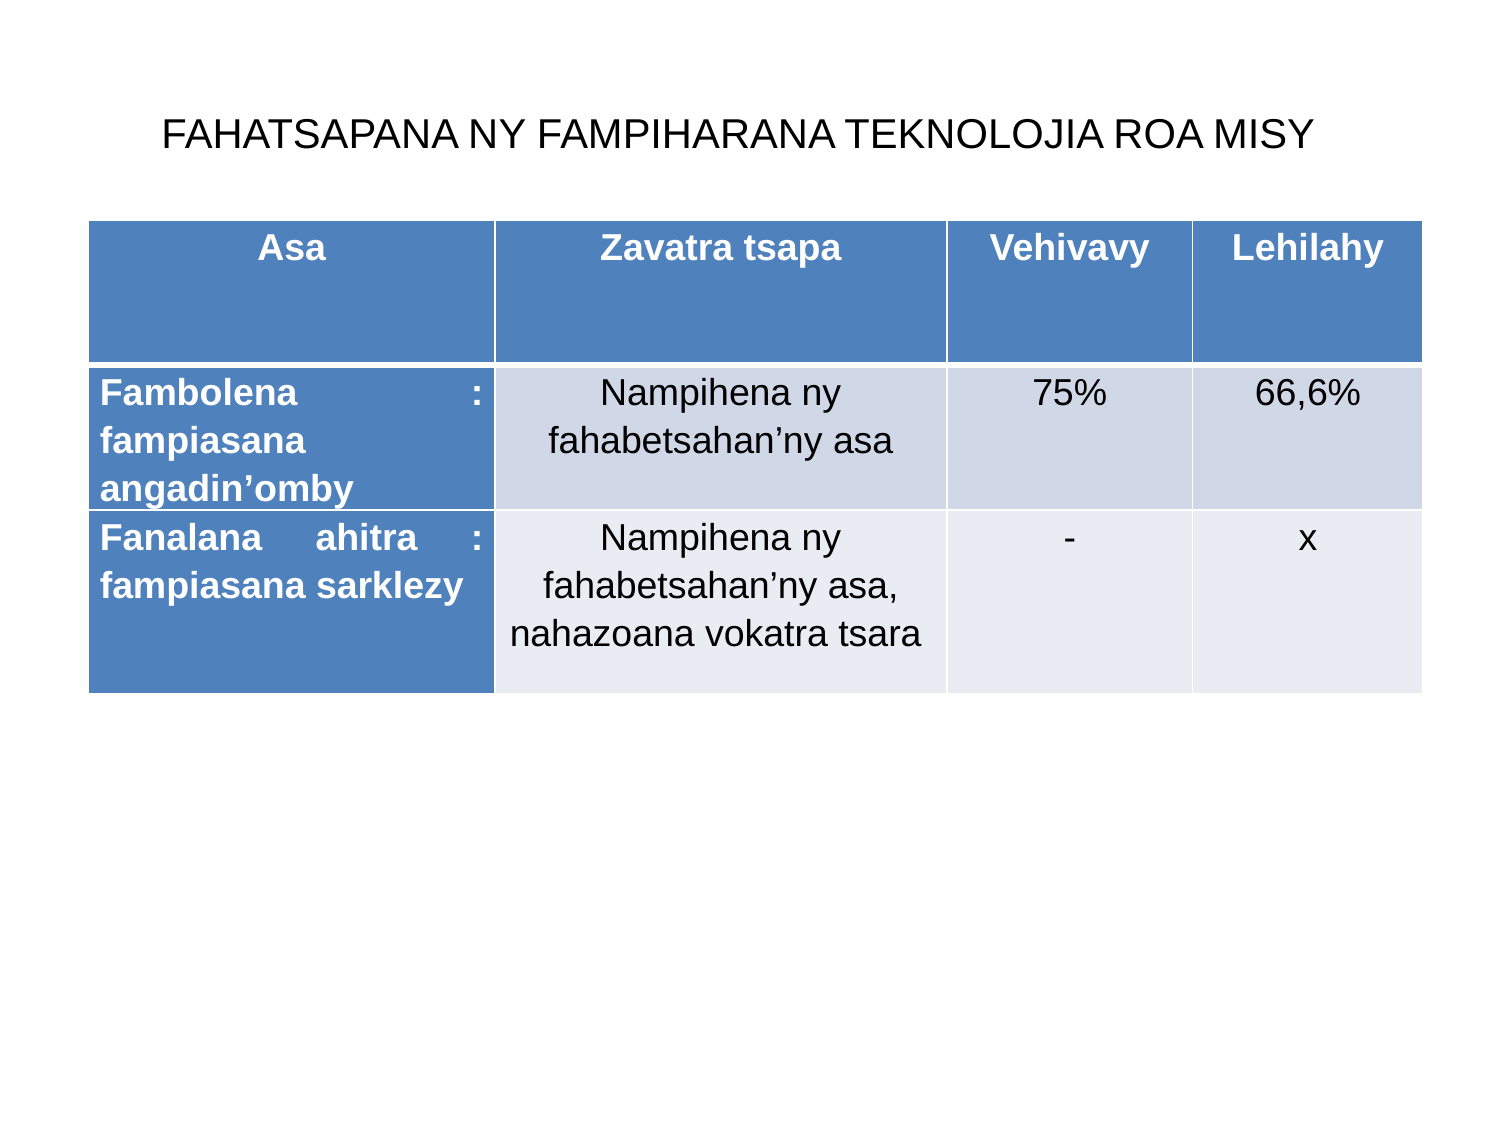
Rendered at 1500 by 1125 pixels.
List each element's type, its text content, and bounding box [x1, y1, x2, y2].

table_cell Nampihena ny fahabetsahan’ny asa, nahazoana vokatra tsara [496, 511, 946, 693]
table_cell Fambolena : fampiasana angadin’omby [89, 368, 494, 509]
table_cell 66,6% [1193, 368, 1422, 509]
table_cell x [1193, 511, 1422, 693]
table_cell Fanalana ahitra : fampiasana sarklezy [89, 511, 494, 693]
table_cell 75% [948, 368, 1192, 509]
table_header Zavatra tsapa [496, 221, 946, 362]
table_header Asa [89, 221, 494, 362]
table_header Vehivavy [948, 221, 1192, 362]
table_cell Nampihena ny fahabetsahan’ny asa [496, 368, 946, 509]
table_header Lehilahy [1193, 221, 1422, 362]
title FAHATSAPANA NY FAMPIHARANA TEKNOLOJIA ROA MISY [112, 54, 1365, 209]
table_cell - [948, 511, 1192, 693]
